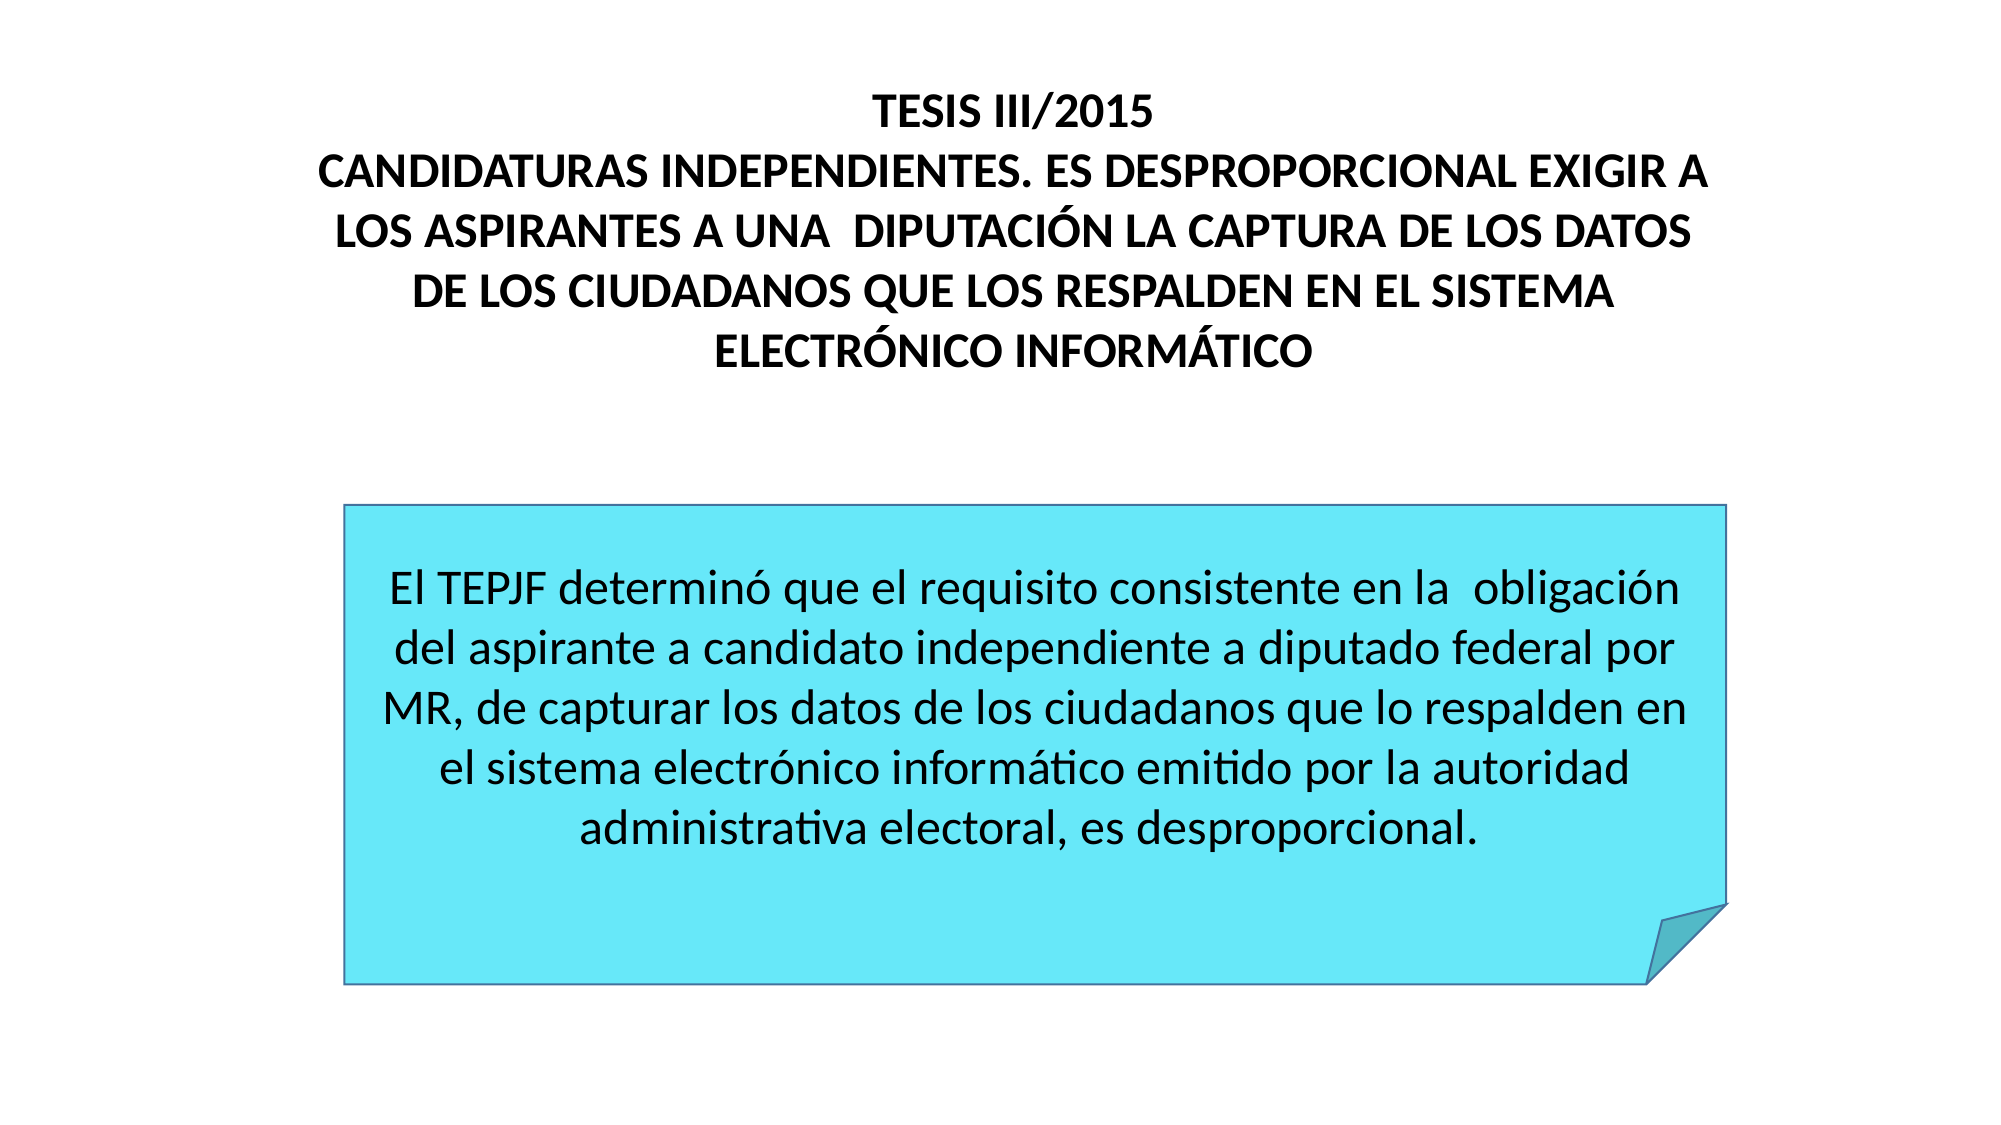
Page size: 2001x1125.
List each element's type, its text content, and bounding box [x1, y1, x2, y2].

text_box TESIS III/2015 CANDIDATURAS INDEPENDIENTES. ES DESPROPORCIONAL EXIGIR A LOS ASPIRANTES A UNA DIPUTACIÓN LA CAPTURA DE LOS DATOS DE LOS CIUDADANOS QUE LOS RESPALDEN EN EL SISTEMA ELECTRÓNICO INFORMÁTICO [302, 70, 1726, 385]
text_box El TEPJF determinó que el requisito consistente en la obligación del aspirante a candidato independiente a diputado federal por MR, de capturar los datos de los ciudadanos que lo respalden en el sistema electrónico informático emitido por la autoridad administrativa electoral, es desproporcional. [343, 503, 1730, 986]
